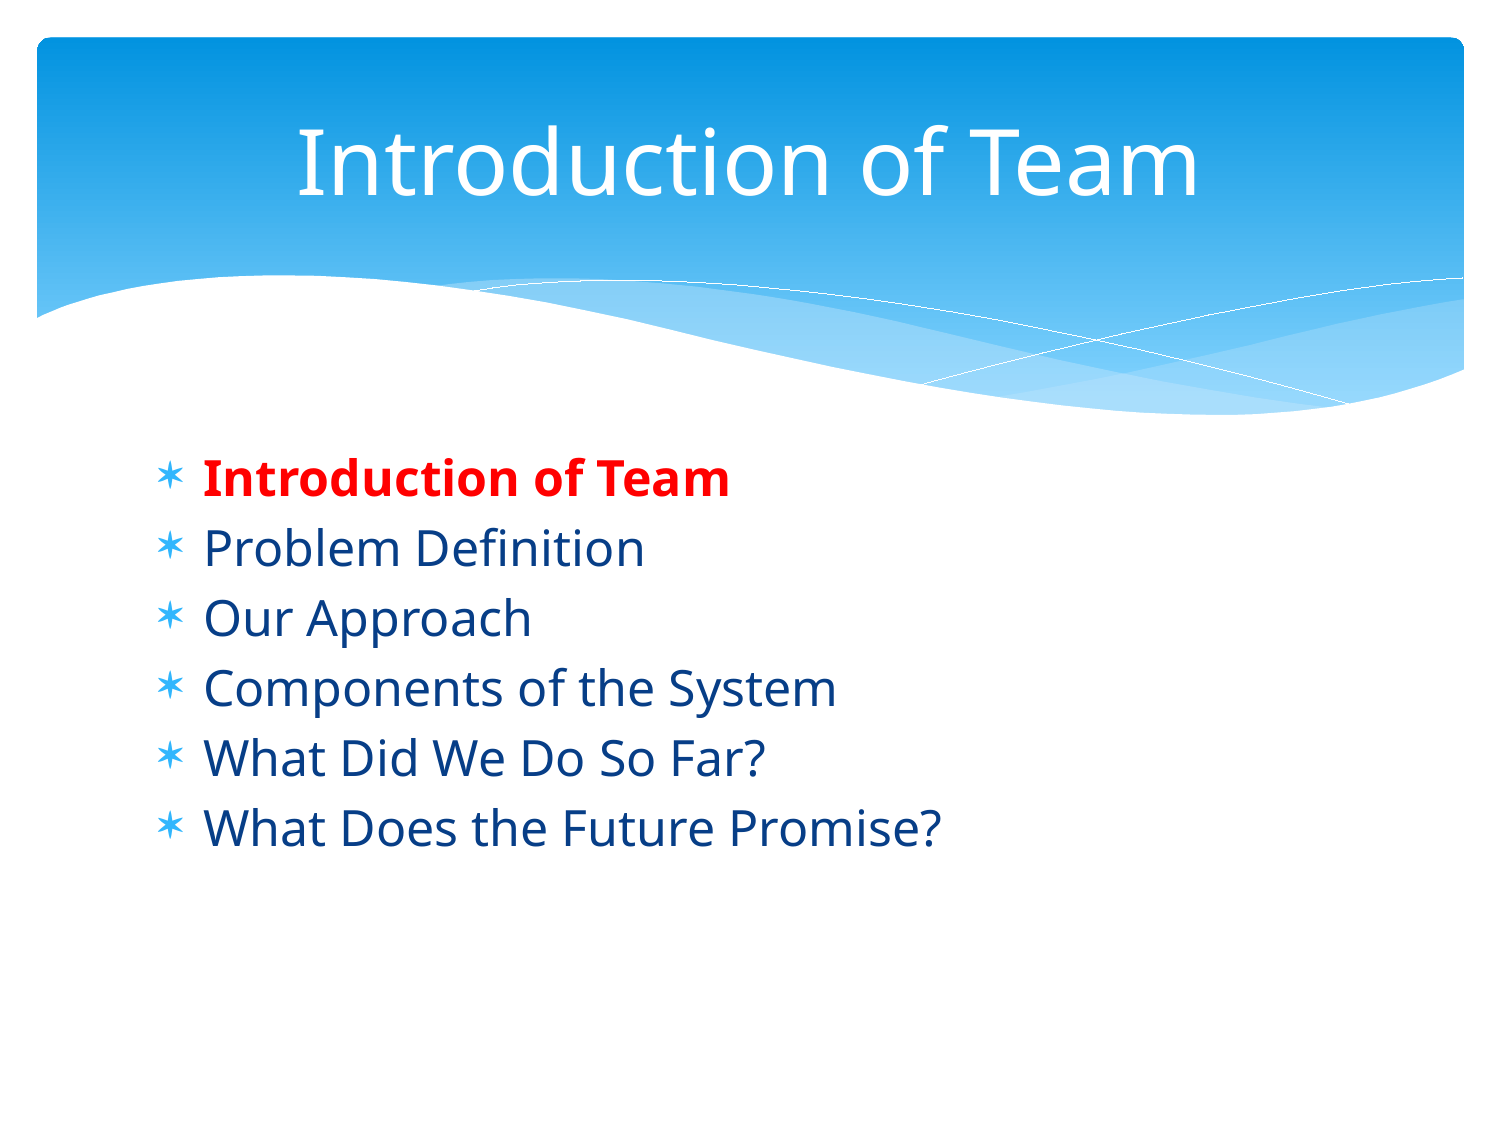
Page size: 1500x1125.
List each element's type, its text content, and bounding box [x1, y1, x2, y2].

list Introduction of Team Problem Definition Our Approach Components of the System What Did We Do So Far? What Does the Future Promise? [143, 438, 1359, 1005]
title Introduction of Team [75, 55, 1425, 261]
